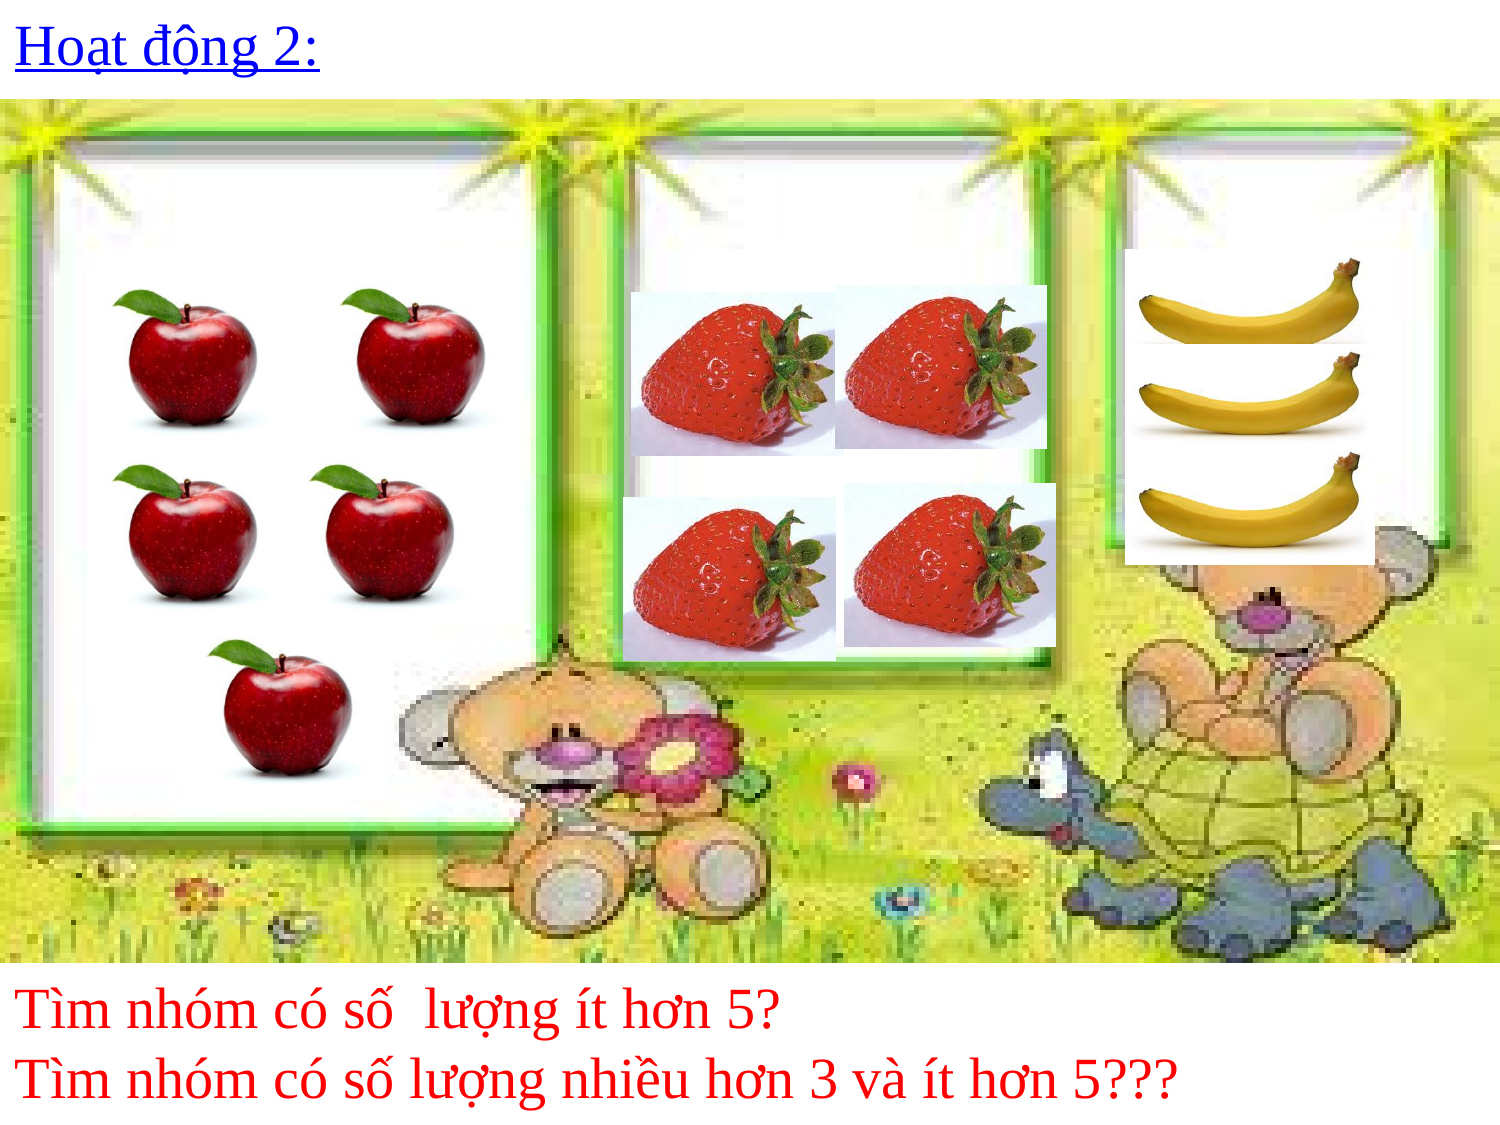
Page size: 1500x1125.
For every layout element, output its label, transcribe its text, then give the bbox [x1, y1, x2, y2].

text_box Hoạt động 2: [0, 0, 1500, 85]
picture [0, 99, 1500, 963]
text_box Tìm nhóm có số lượng ít hơn 5? Tìm nhóm có số lượng nhiều hơn 3 và ít hơn 5??? [0, 971, 1500, 1118]
